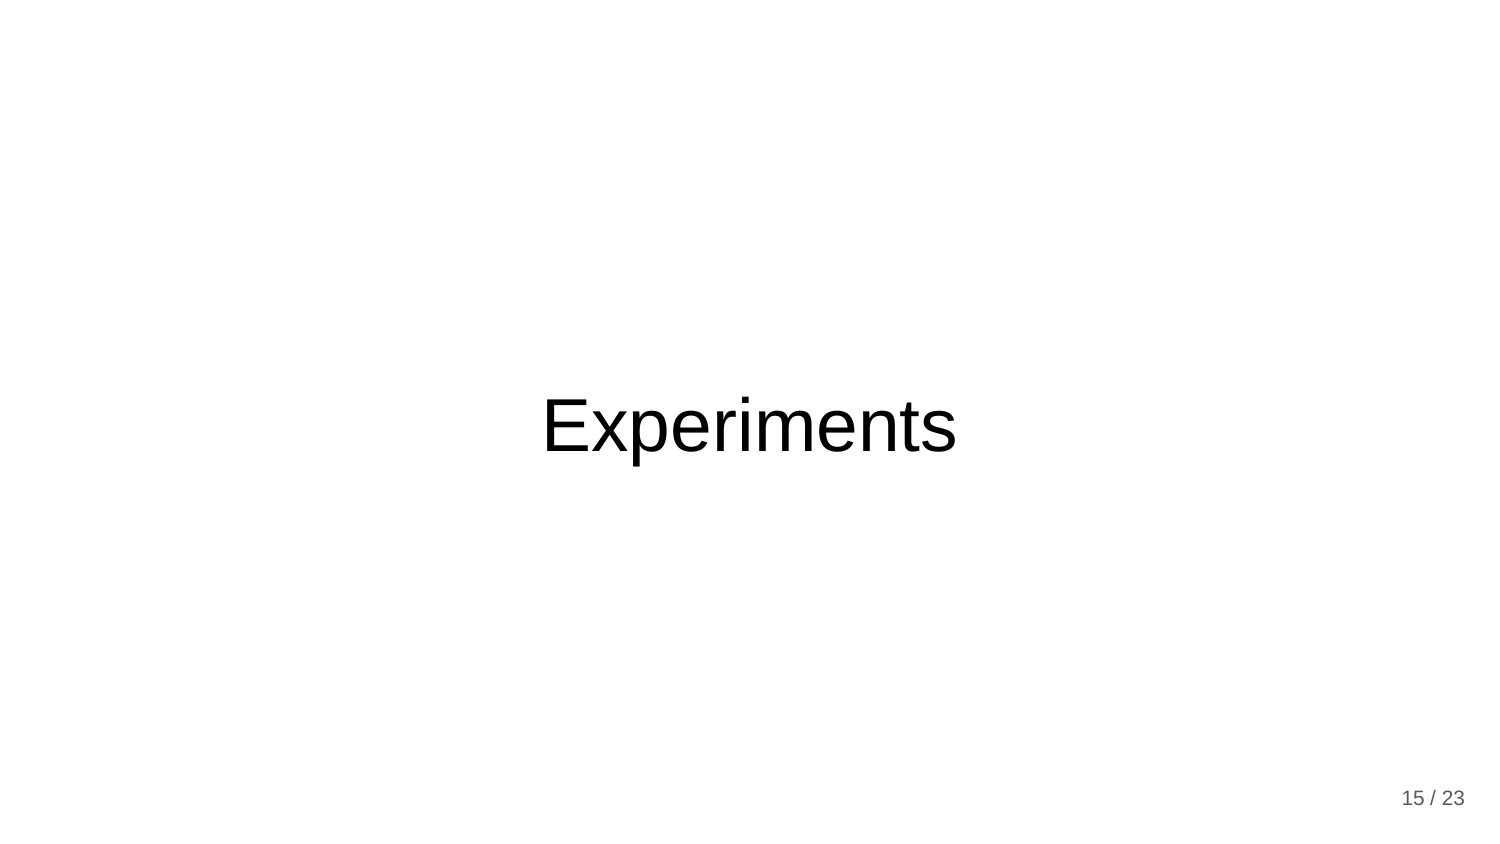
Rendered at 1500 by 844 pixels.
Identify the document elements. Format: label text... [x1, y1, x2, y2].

slide_number 15 / 23 [1381, 764, 1480, 830]
title Experiments [51, 352, 1449, 491]
